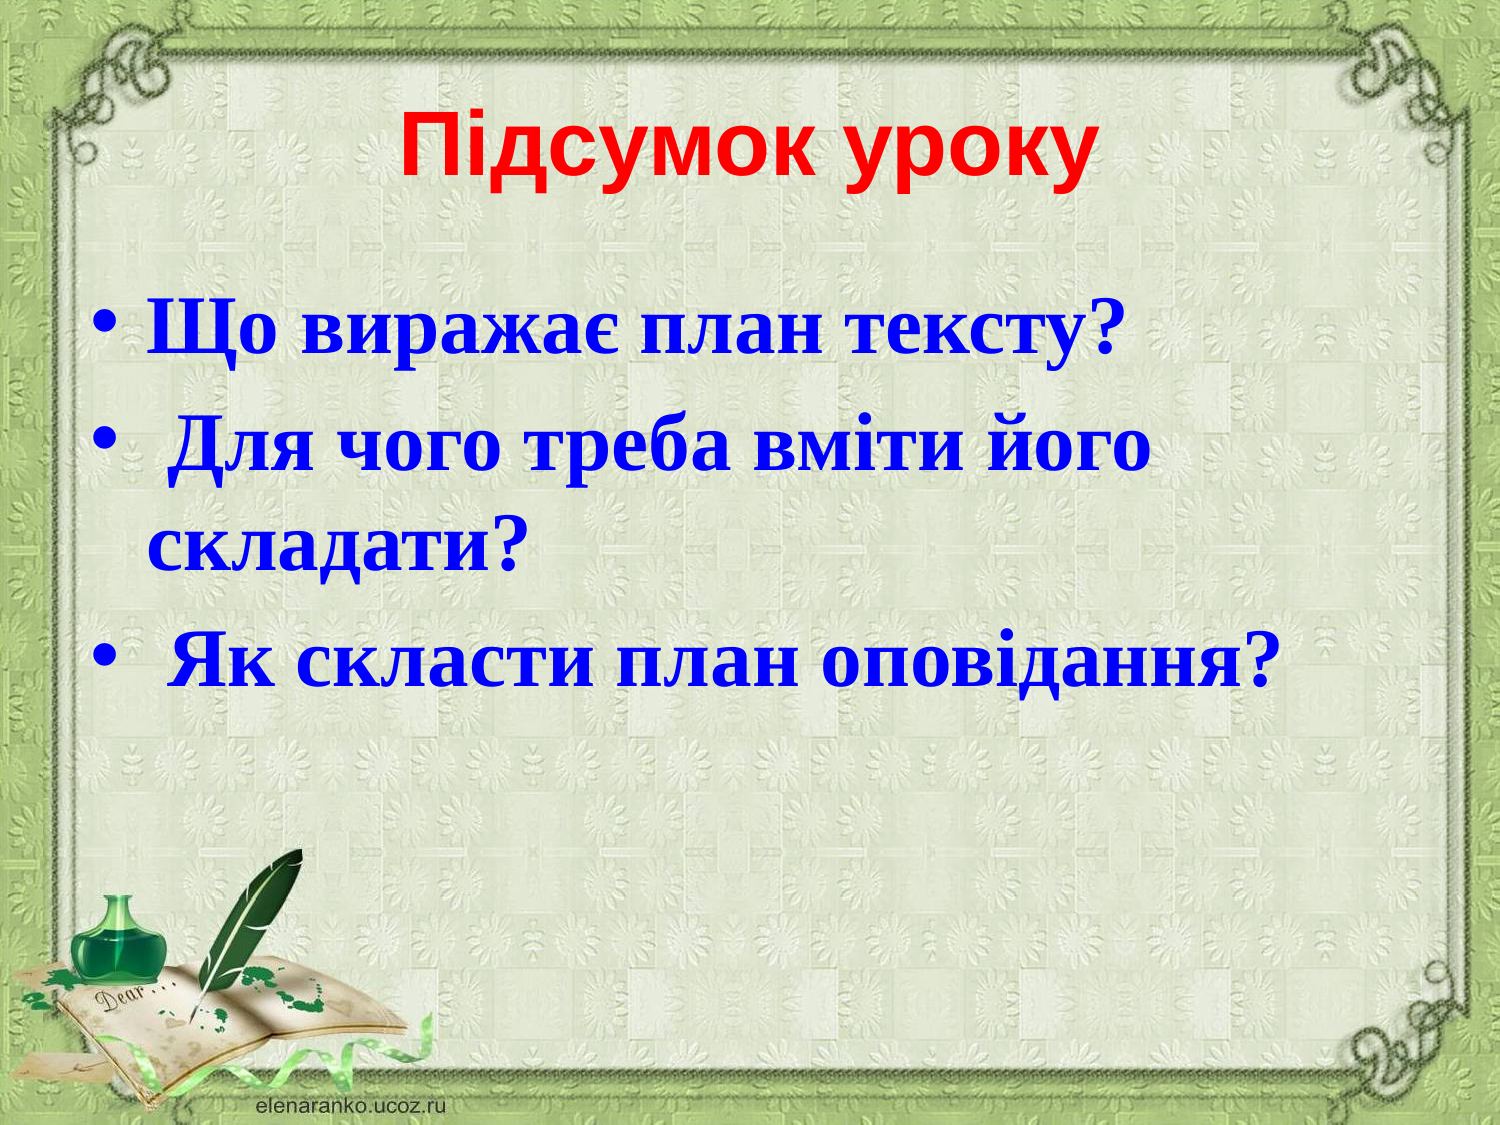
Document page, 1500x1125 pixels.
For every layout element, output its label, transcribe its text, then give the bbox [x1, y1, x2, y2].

title Підсумок уроку [74, 44, 1426, 233]
list Що виражає план тексту? Для чого треба вміти його складати? Як скласти план оповідання? [74, 262, 1426, 1006]
picture [0, 0, 1500, 1125]
